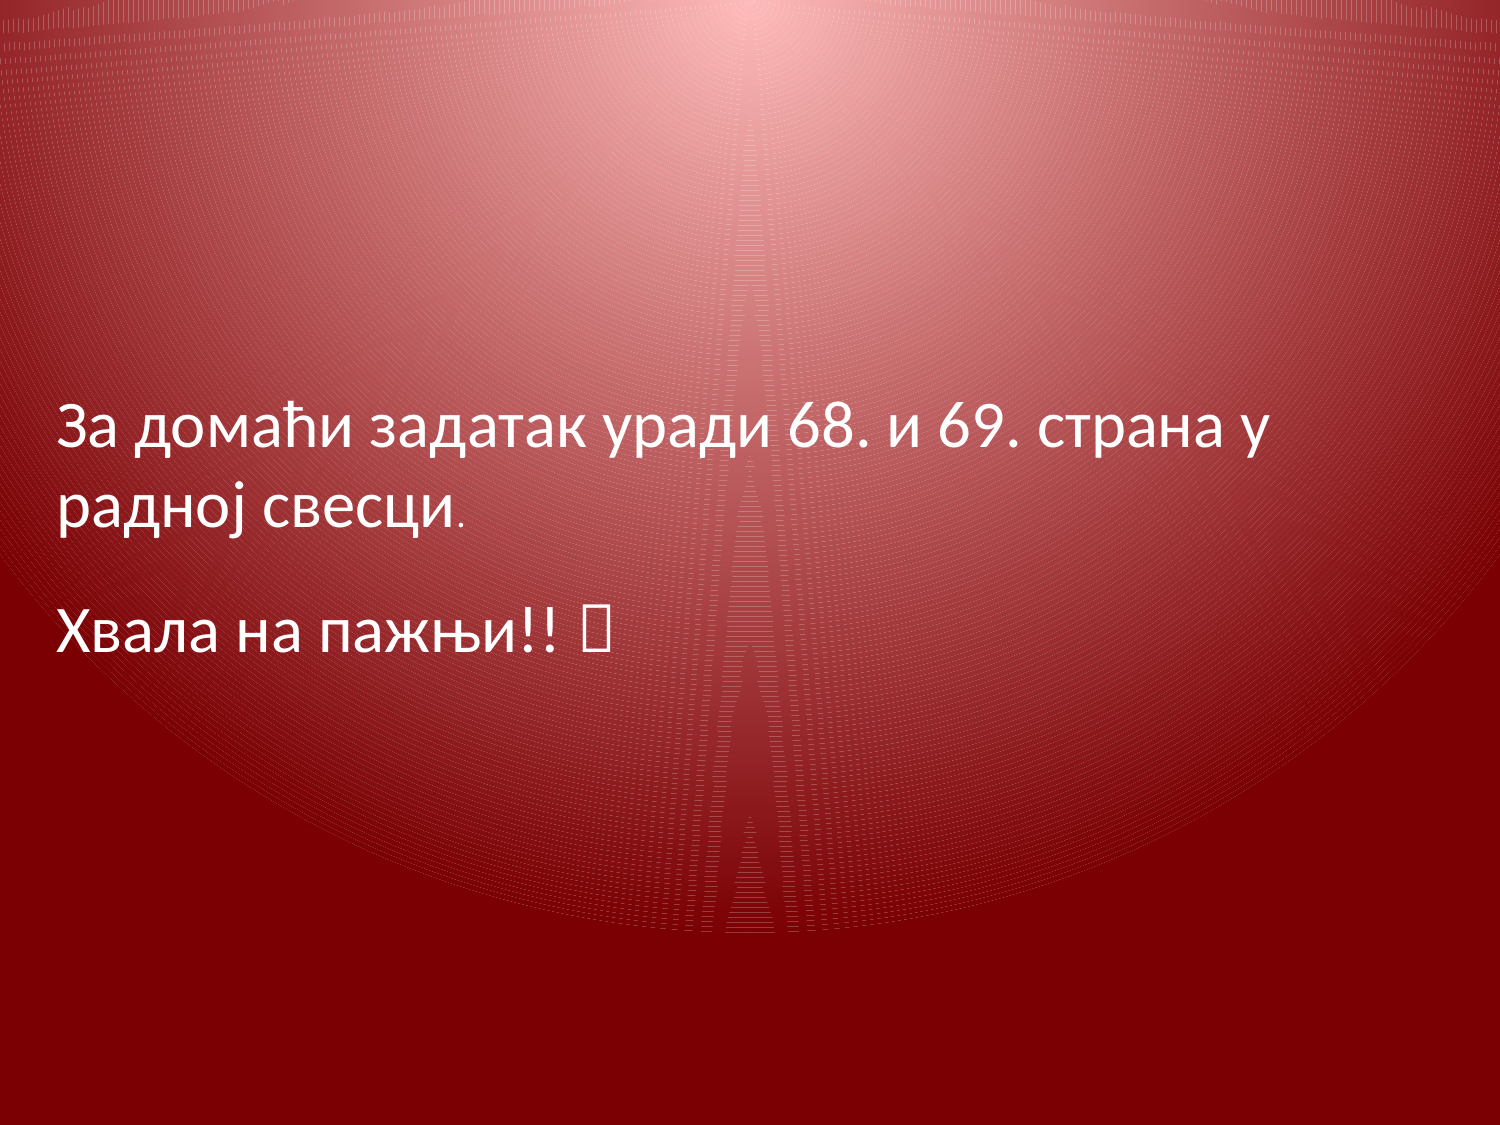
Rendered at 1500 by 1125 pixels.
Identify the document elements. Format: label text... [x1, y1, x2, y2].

text_box За домаћи задатак уради 68. и 69. страна у радној свесци. Хвала на пажњи!!  [41, 373, 1353, 674]
